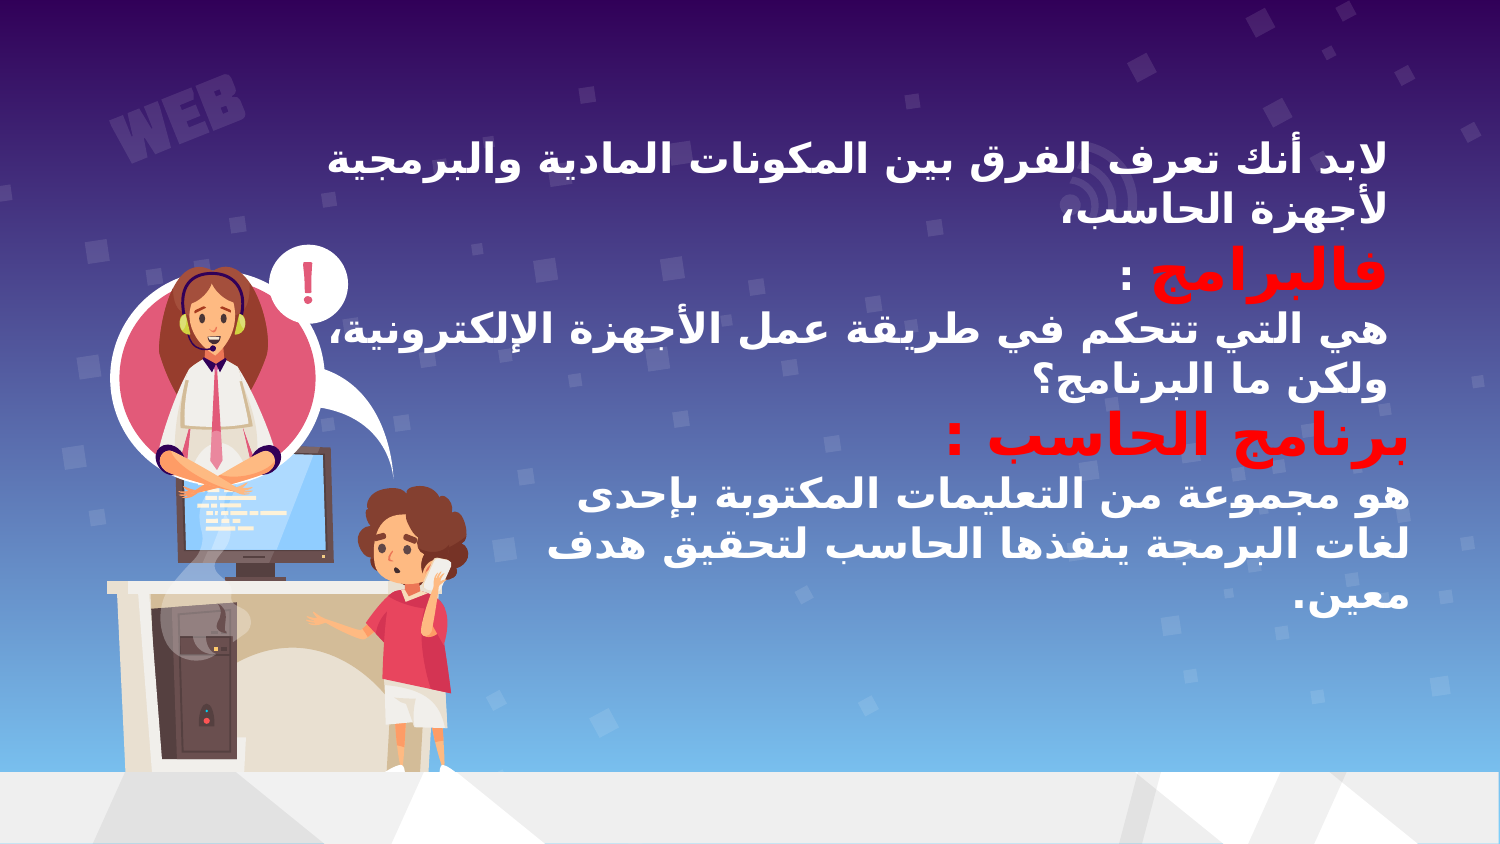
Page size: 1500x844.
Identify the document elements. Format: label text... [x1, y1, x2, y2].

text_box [107, 244, 470, 770]
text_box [0, 771, 1499, 844]
text_box برنامج الحاسب : هو مجموعة من التعليمات المكتوبة بإحدى لغات البرمجة ينفذها الحاسب لتحقيق هدف معين. [513, 422, 1412, 592]
title لابد أنك تعرف الفرق بين المكونات المادية والبرمجية لأجهزة الحاسب، فالبرامج : هي التي تتحكم في طريقة عمل الأجهزة الإلكترونية، ولكن ما البرنامج؟ [293, 182, 1390, 352]
